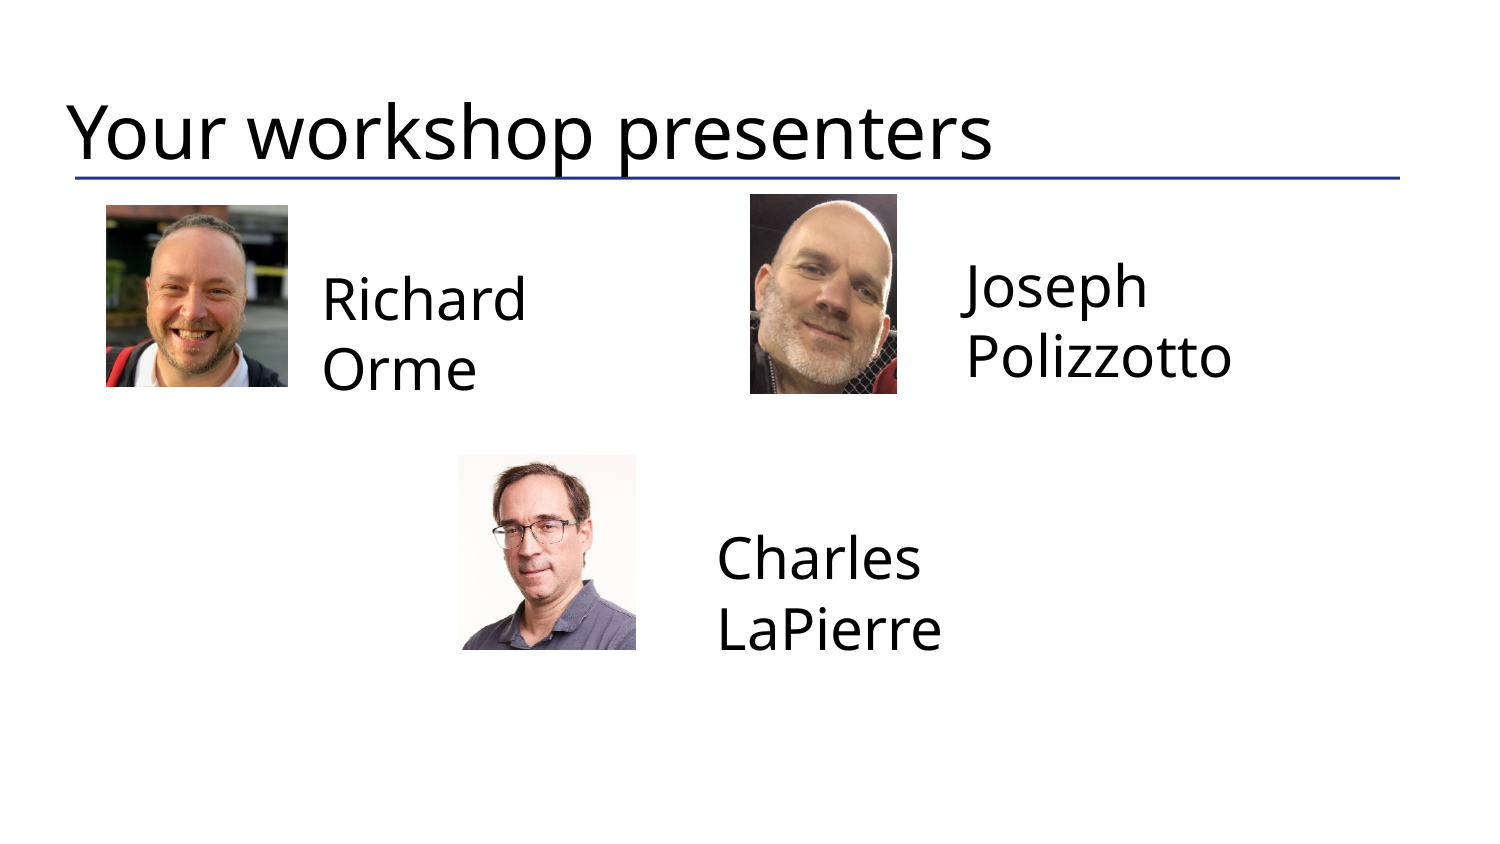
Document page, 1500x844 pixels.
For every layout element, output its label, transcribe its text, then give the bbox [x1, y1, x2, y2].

text_box Richard Orme [306, 254, 655, 388]
picture [106, 205, 289, 388]
picture [749, 194, 897, 394]
text_box Charles LaPierre [701, 514, 1091, 610]
picture [458, 455, 636, 650]
text_box Joseph Polizzotto [950, 241, 1425, 337]
title Your workshop presenters [51, 70, 1449, 164]
